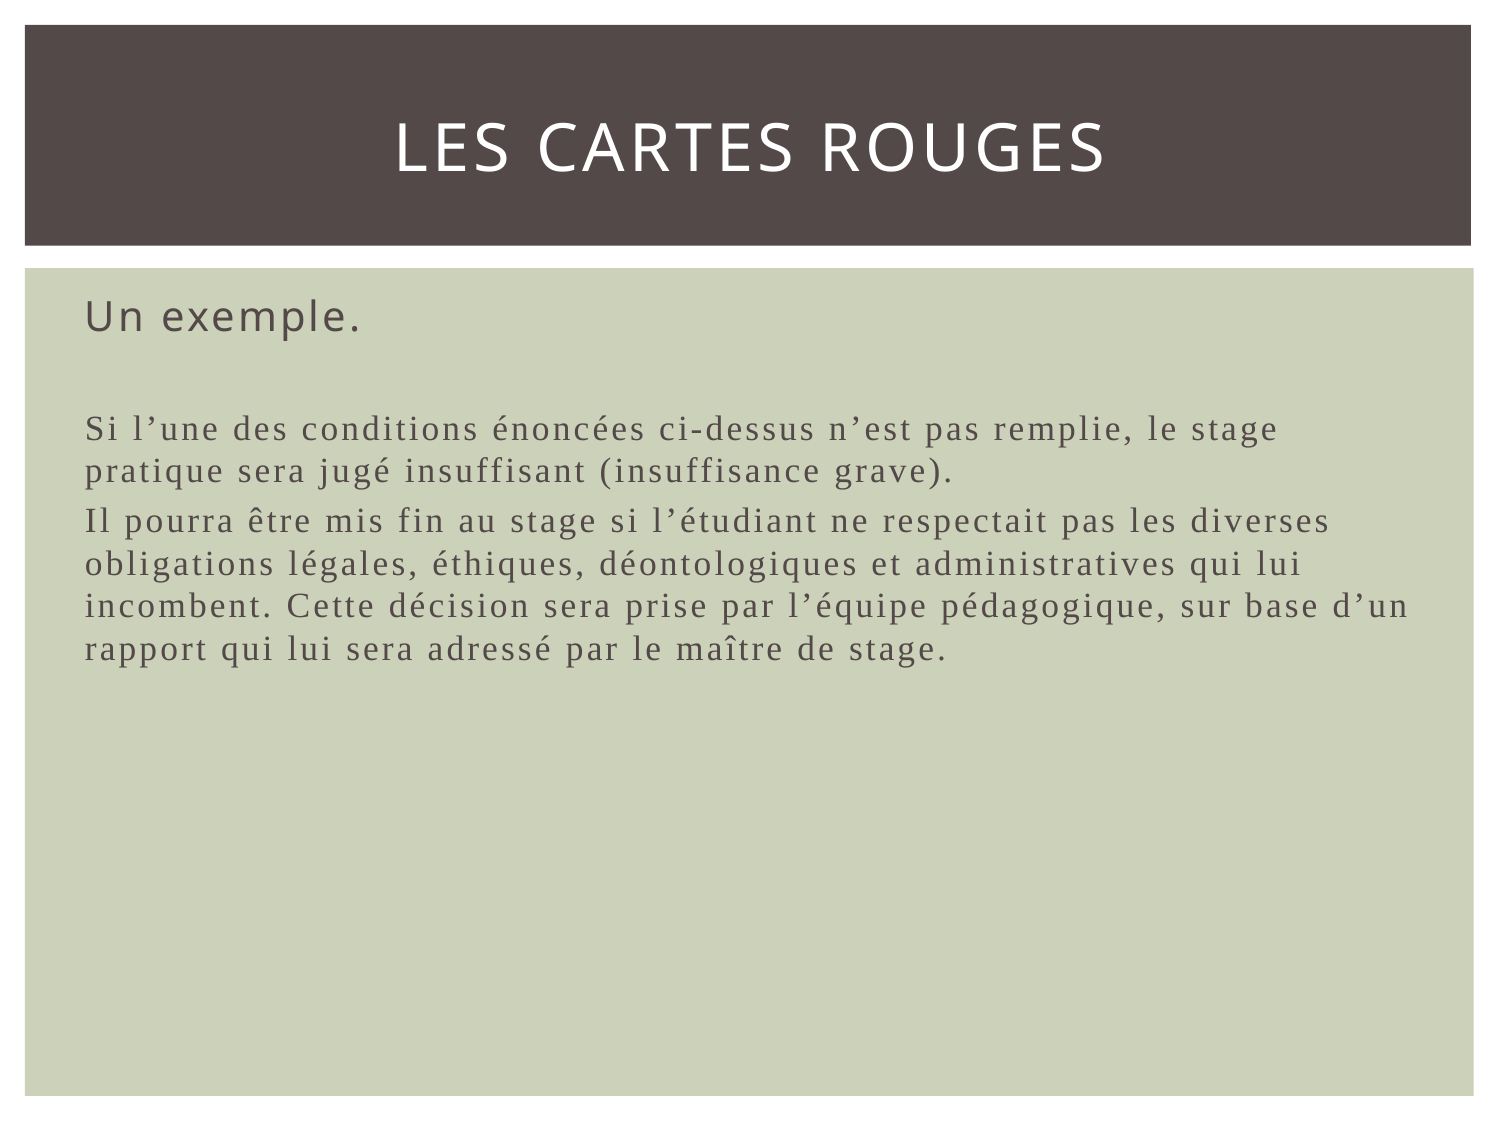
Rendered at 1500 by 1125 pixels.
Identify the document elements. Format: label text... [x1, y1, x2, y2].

list Un exemple. Si l’une des conditions énoncées ci-dessus n’est pas remplie, le stage pratique sera jugé insuffisant (insuffisance grave). Il pourra être mis fin au stage si l’étudiant ne respectait pas les diverses obligations légales, éthiques, déontologiques et administratives qui lui incombent. Cette décision sera prise par l’équipe pédagogique, sur base d’un rapport qui lui sera adressé par le maître de stage. [62, 281, 1442, 1005]
title Les cartes rouges [62, 58, 1438, 232]
